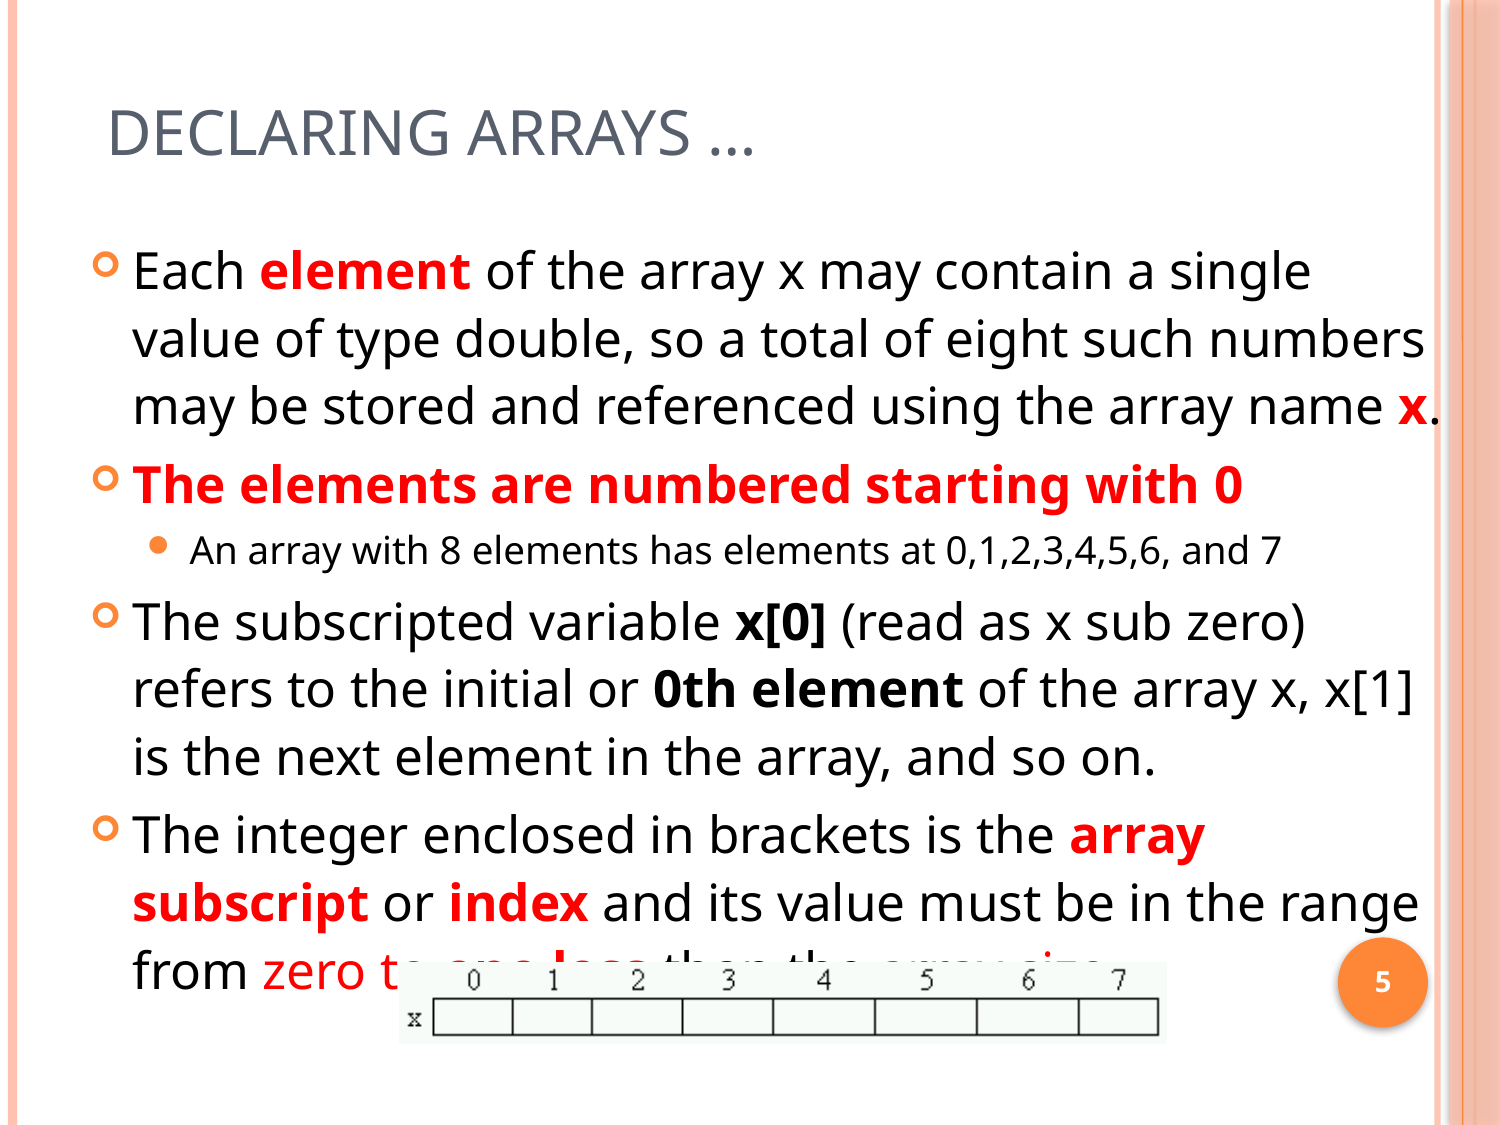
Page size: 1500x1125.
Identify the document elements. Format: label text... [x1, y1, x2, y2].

title Declaring Arrays … [75, 45, 1425, 175]
slide_number 5 [1333, 940, 1434, 1027]
picture [399, 961, 1167, 1044]
list Each element of the array x may contain a single value of type double, so a total of eight such numbers may be stored and referenced using the array name x. The elements are numbered starting with 0 An array with 8 elements has elements at 0,1,2,3,4,5,6, and 7 The subscripted variable x[0] (read as x sub zero) refers to the initial or 0th element of the array x, x[1] is the next element in the array, and so on. The integer enclosed in brackets is the array subscript or index and its value must be in the range from zero to one less than the array size. [75, 224, 1463, 1025]
